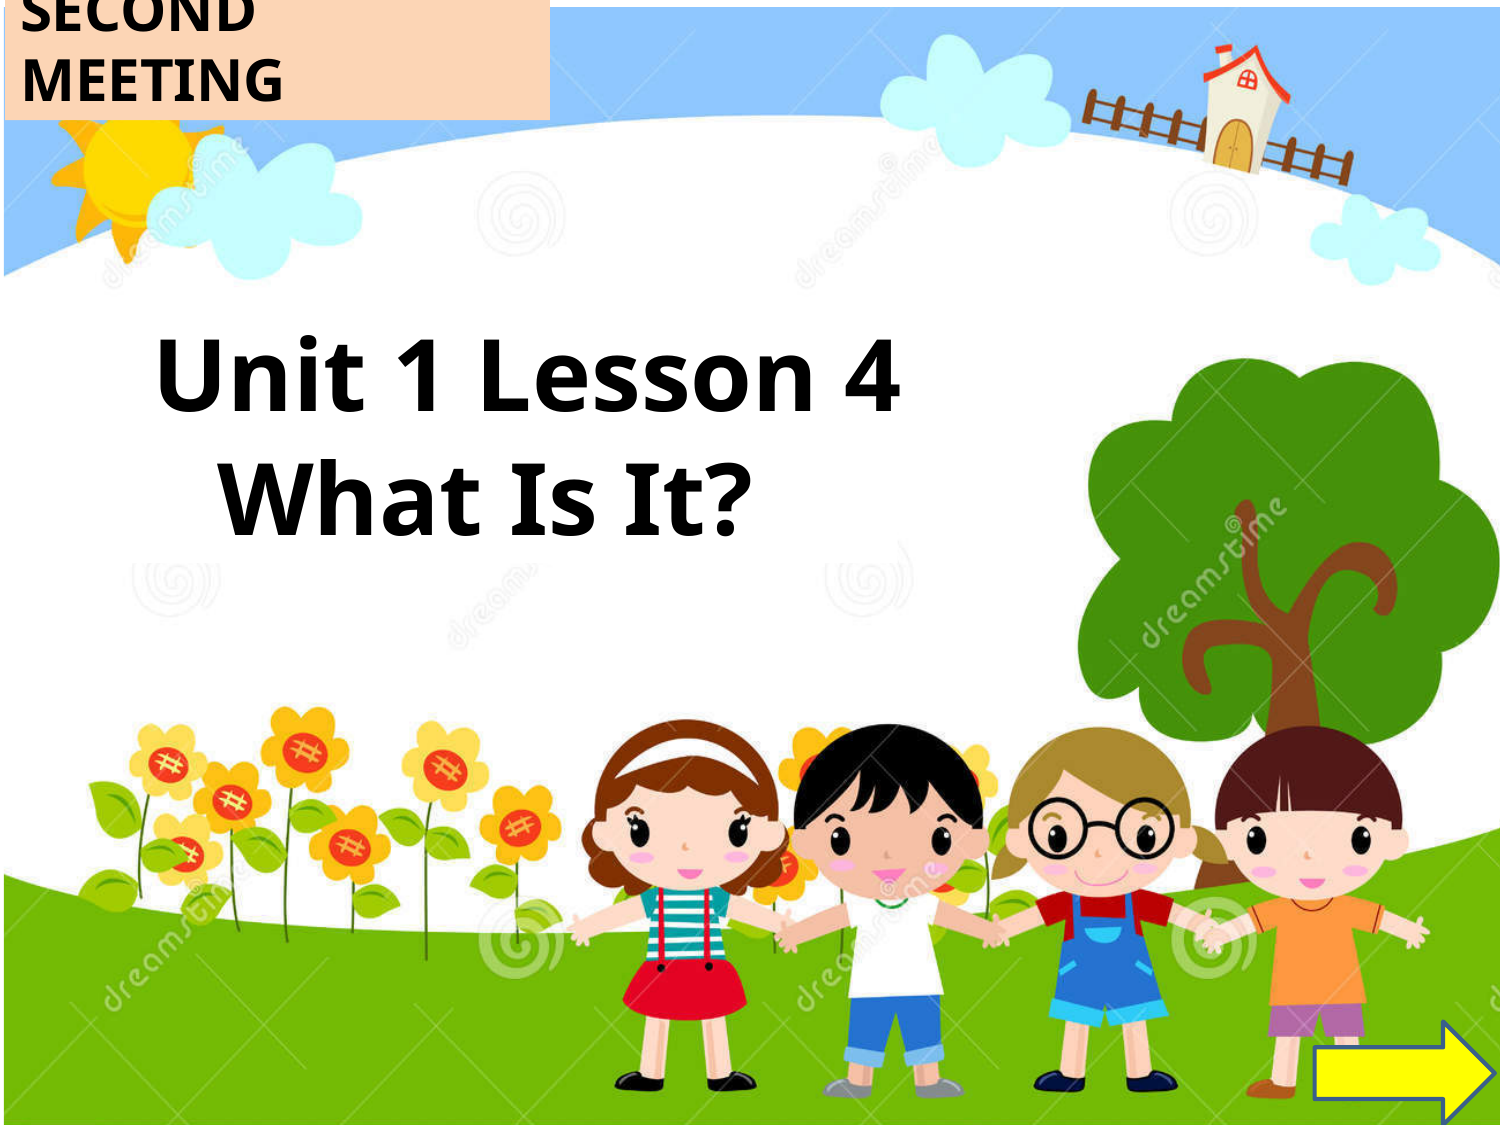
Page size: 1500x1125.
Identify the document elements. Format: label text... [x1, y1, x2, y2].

picture [3, 7, 1500, 1125]
text_box SECOND MEETING [5, 0, 550, 7]
